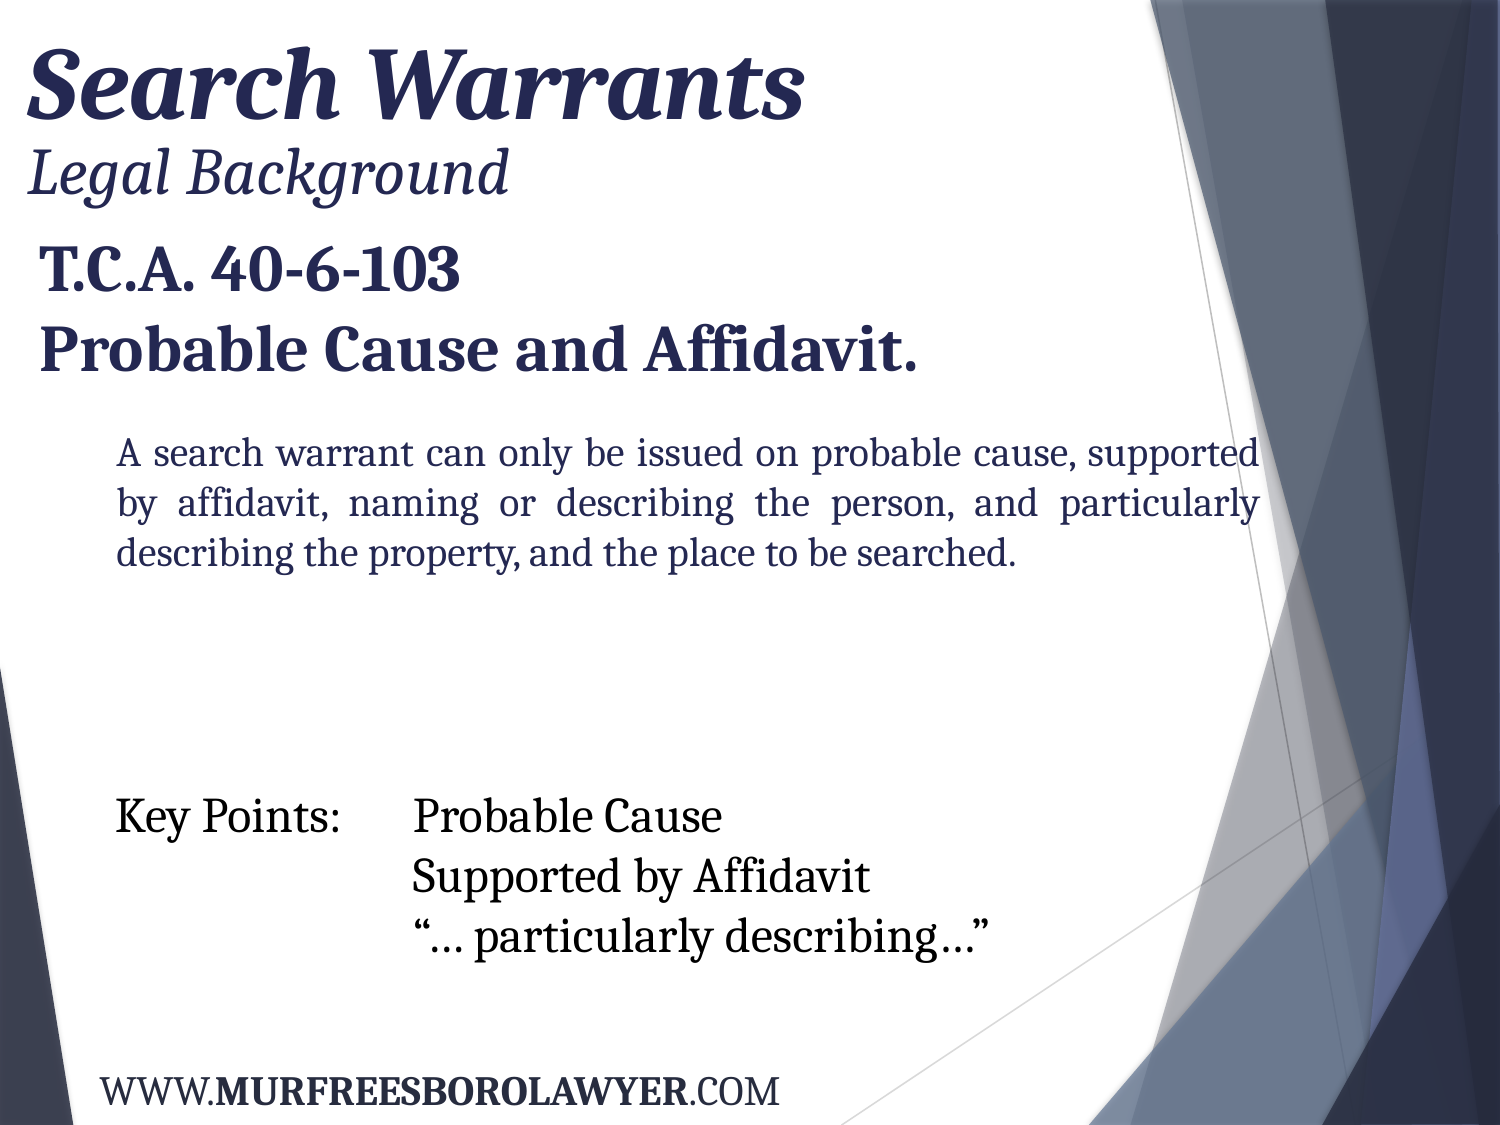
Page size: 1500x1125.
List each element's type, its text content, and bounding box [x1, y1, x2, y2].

text_box WWW.MURFREESBOROLAWYER.COM [84, 1056, 1110, 1122]
text_box Key Points: Probable Cause Supported by Affidavit “… particularly describing…” [99, 774, 1263, 970]
text_box T.C.A. 40-6-103 Probable Cause and Affidavit. A search warrant can only be issued on probable cause, supported by affidavit, naming or describing the person, and particularly describing the property, and the place to be searched. [25, 217, 1276, 583]
text_box Legal Background [12, 120, 1263, 216]
text_box Search Warrants [12, 7, 1175, 120]
